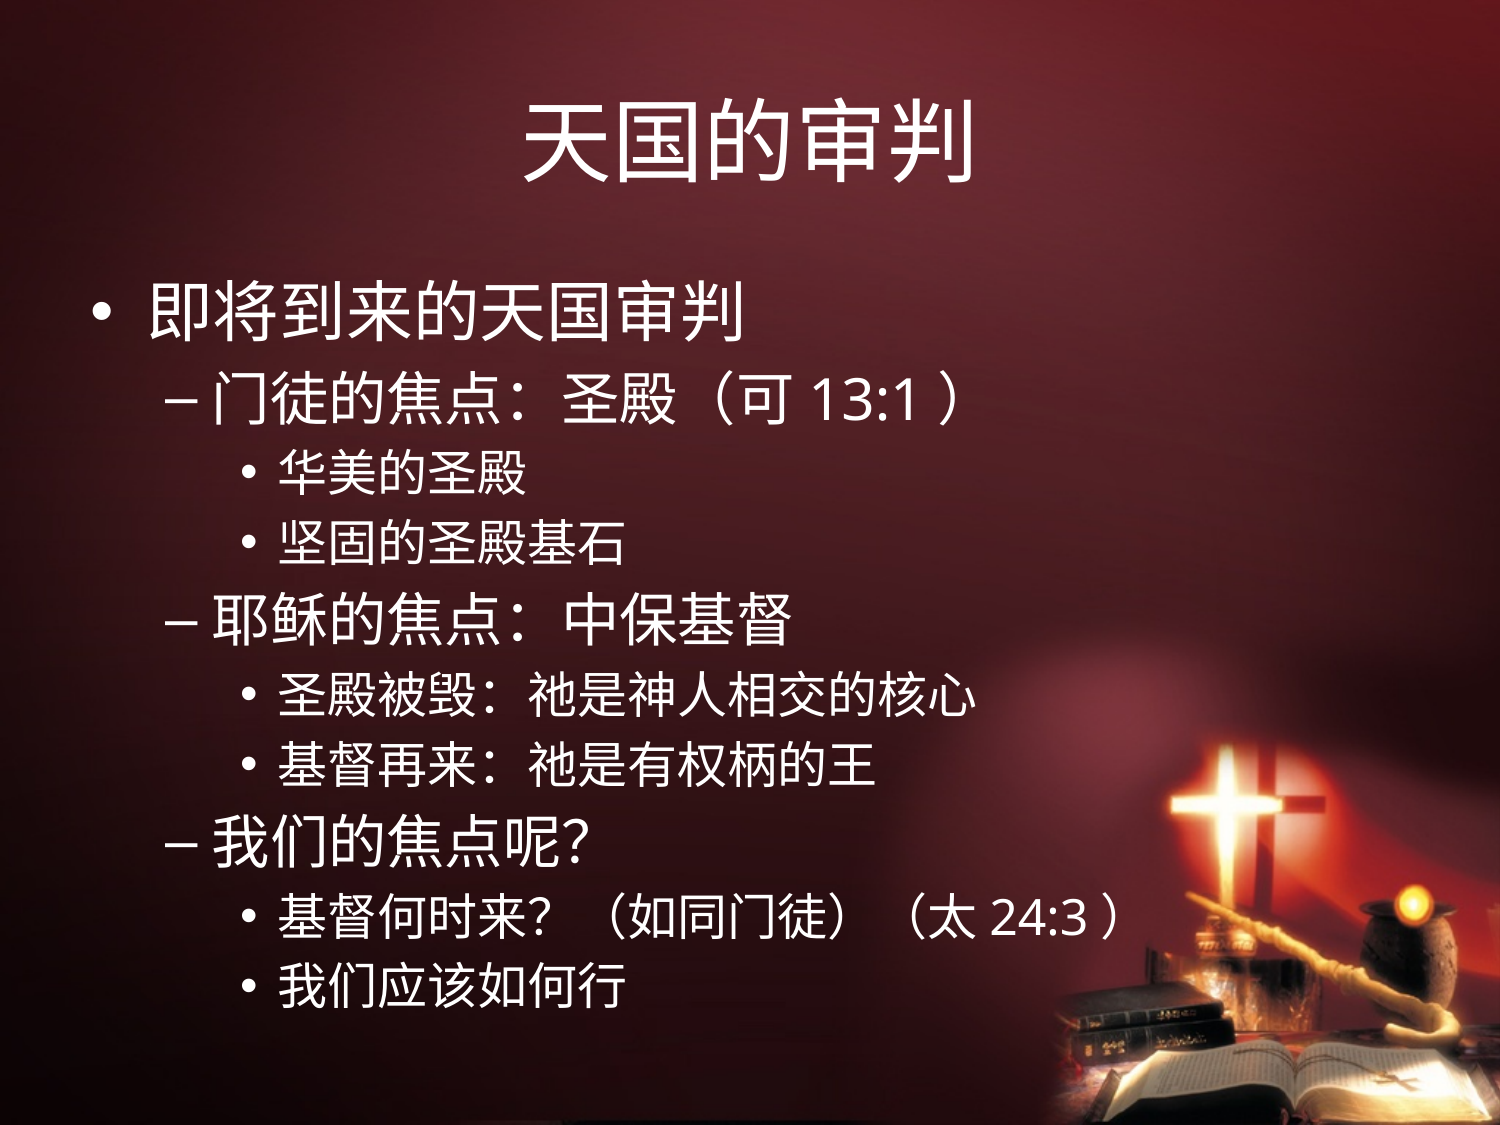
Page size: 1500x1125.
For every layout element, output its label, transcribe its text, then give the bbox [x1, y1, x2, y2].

list 即将到来的天国审判 门徒的焦点：圣殿（可13:1） 华美的圣殿 坚固的圣殿基石 耶稣的焦点：中保基督 圣殿被毁：祂是神人相交的核心 基督再来：祂是有权柄的王 我们的焦点呢？ 基督何时来？（如同门徒）（太24:3） 我们应该如何行 [75, 262, 1425, 1005]
picture [0, 0, 1500, 1125]
title 天国的审判 [75, 45, 1425, 233]
